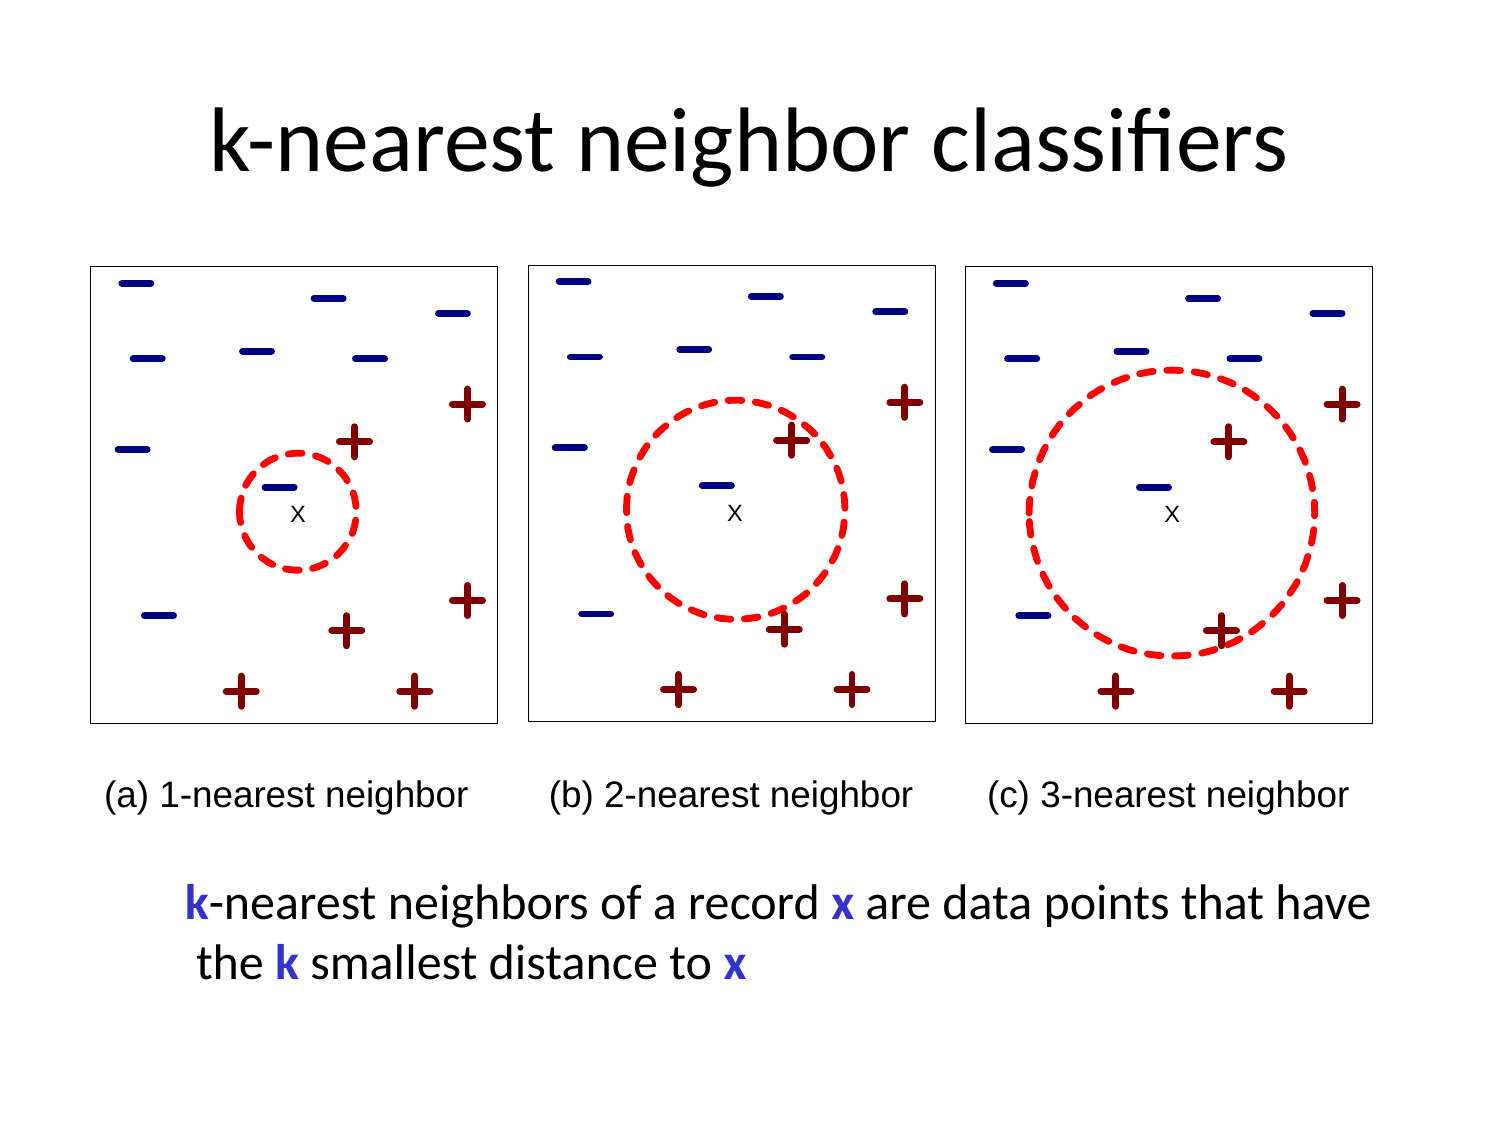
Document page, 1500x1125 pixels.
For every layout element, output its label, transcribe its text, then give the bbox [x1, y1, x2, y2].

text_box k-nearest neighbors of a record x are data points that have the k smallest distance to x [124, 862, 1388, 1013]
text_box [87, 262, 1376, 860]
title k-nearest neighbor classifiers [74, 20, 1425, 257]
